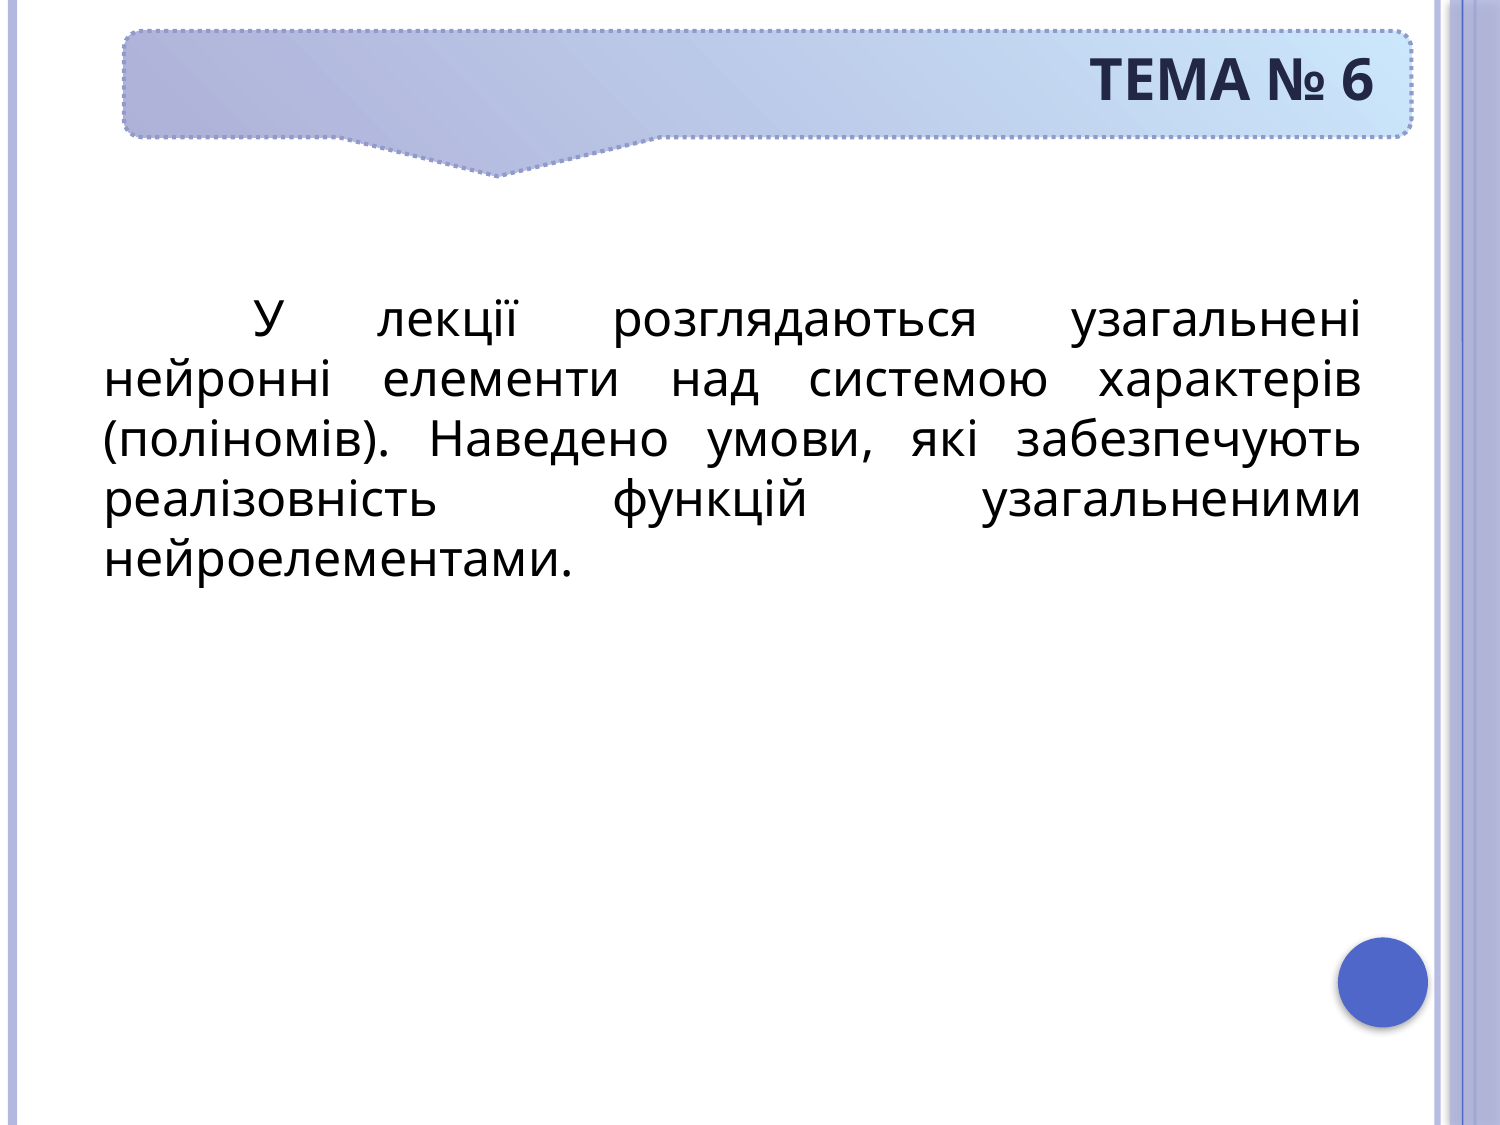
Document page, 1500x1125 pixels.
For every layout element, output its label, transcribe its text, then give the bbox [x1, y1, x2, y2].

list У лекції розглядаються узагальнені нейронні елементи над системою характерів (поліномів). Наведено умови, які забезпечують реалізовність функцій узагальненими нейроелементами. [88, 278, 1378, 996]
title Тема № 6 [76, 48, 1390, 120]
text_box [121, 28, 1414, 179]
